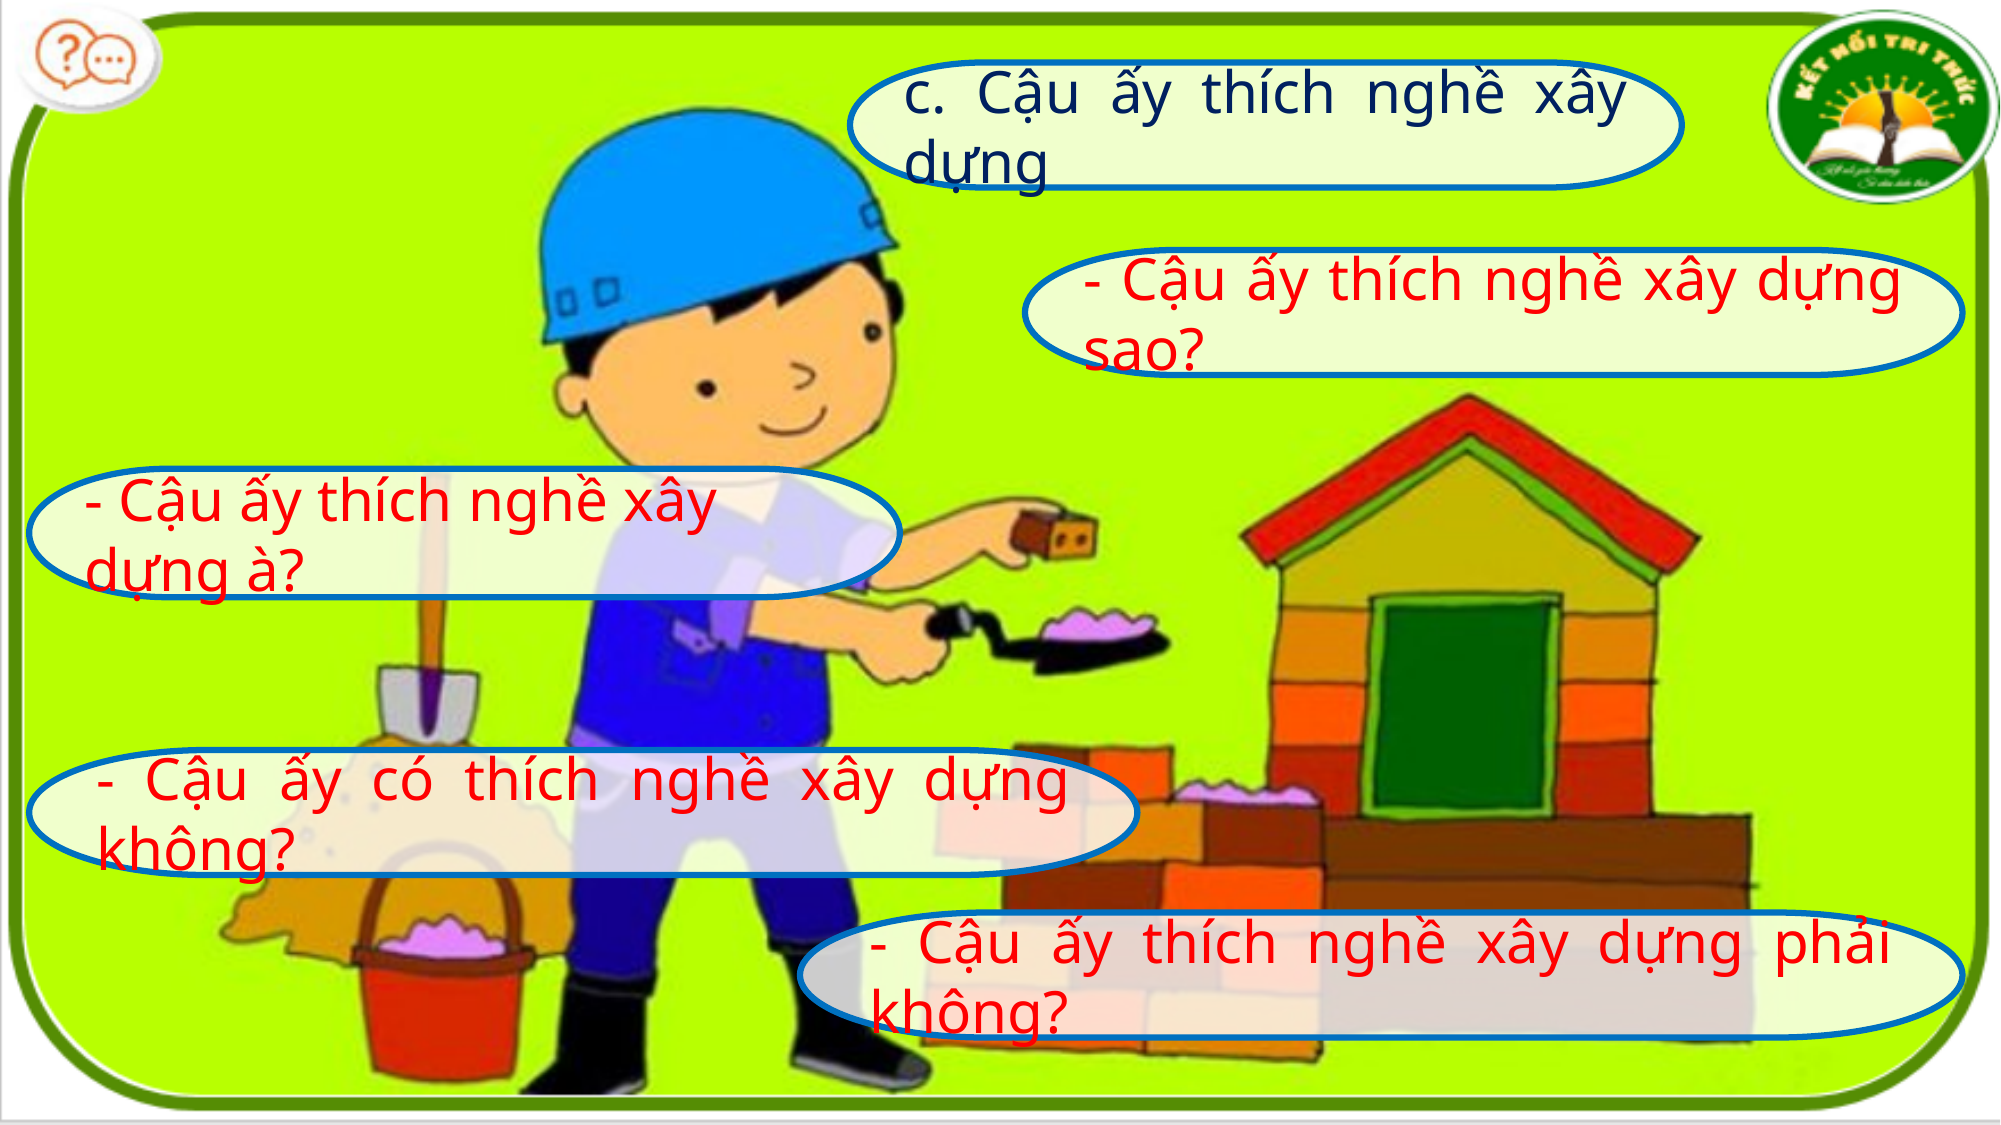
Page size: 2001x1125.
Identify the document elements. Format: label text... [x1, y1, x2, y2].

picture [0, 0, 2001, 1125]
text_box - Cậu ấy thích nghề xây dựng à? [27, 466, 902, 600]
text_box - Cậu ấy có thích nghề xây dựng không? [27, 747, 1140, 878]
text_box - Cậu ấy thích nghề xây dựng sao? [1022, 247, 1965, 378]
text_box c. Cậu ấy thích nghề xây dựng [847, 60, 1684, 190]
text_box - Cậu ấy thích nghề xây dựng phải không? [797, 910, 1965, 1040]
